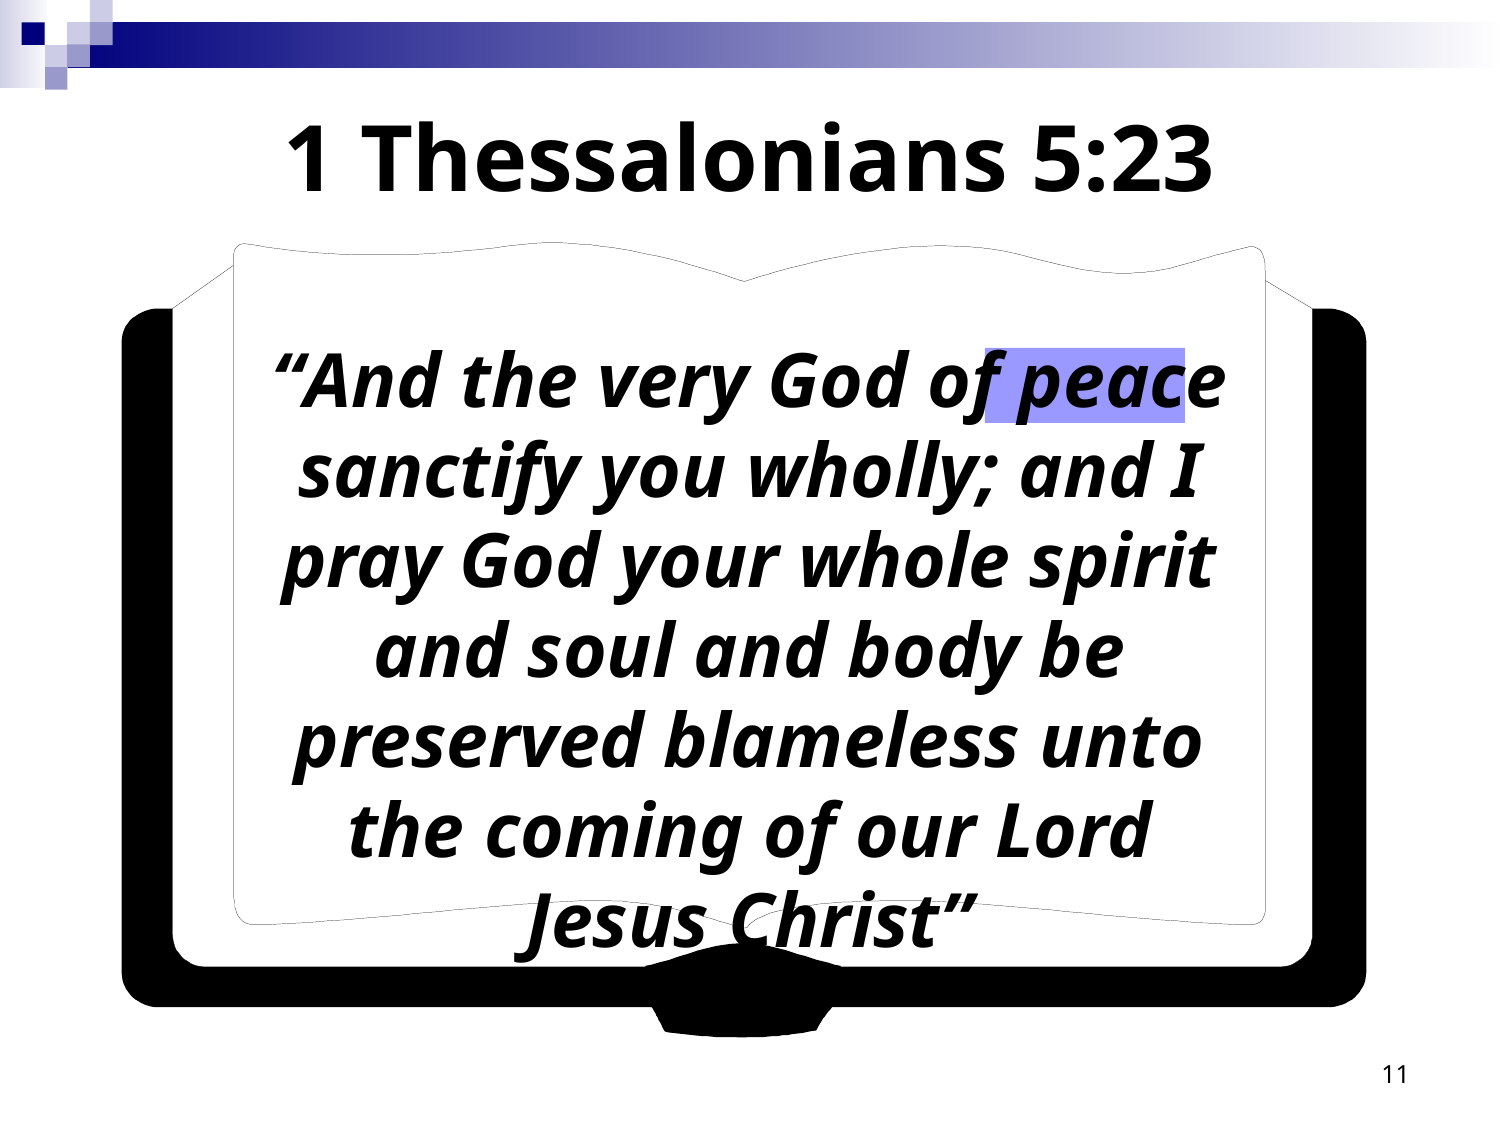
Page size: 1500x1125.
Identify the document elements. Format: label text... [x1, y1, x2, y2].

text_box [112, 212, 1375, 1050]
slide_number 11 [1074, 1025, 1425, 1100]
title 1 Thessalonians 5:23 [75, 98, 1425, 211]
